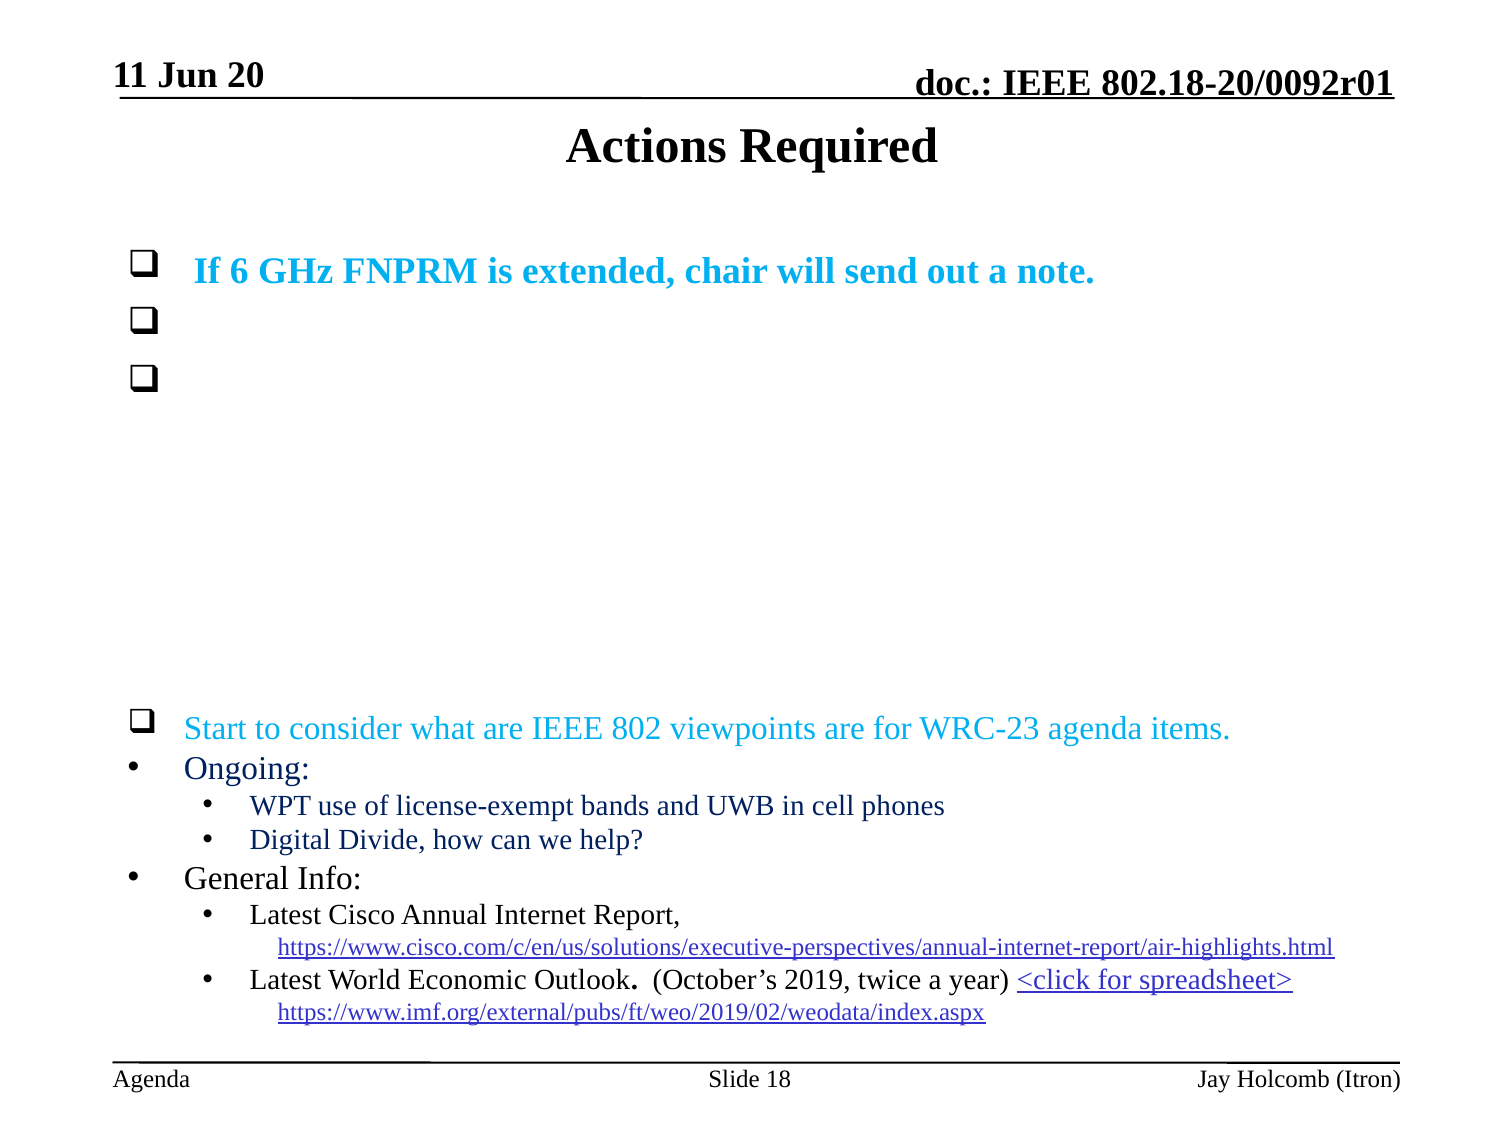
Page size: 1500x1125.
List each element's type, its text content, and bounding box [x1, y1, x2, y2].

footer Jay Holcomb (Itron) [878, 1061, 1402, 1093]
title Actions Required [114, 103, 1390, 180]
list If 6 GHz FNPRM is extended, chair will send out a note. Start to consider what are IEEE 802 viewpoints are for WRC-23 agenda items. Ongoing: WPT use of license-exempt bands and UWB in cell phones Digital Divide, how can we help? General Info: Latest Cisco Annual Internet Report, https://www.cisco.com/c/en/us/solutions/executive-perspectives/annual-internet-report/air-highlights.html Latest World Economic Outlook. (October’s 2019, twice a year) <click for spreadsheet> https://www.imf.org/external/pubs/ft/weo/2019/02/weodata/index.aspx [112, 180, 1474, 1065]
slide_number Slide 18 [699, 1061, 800, 1123]
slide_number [112, 49, 488, 95]
